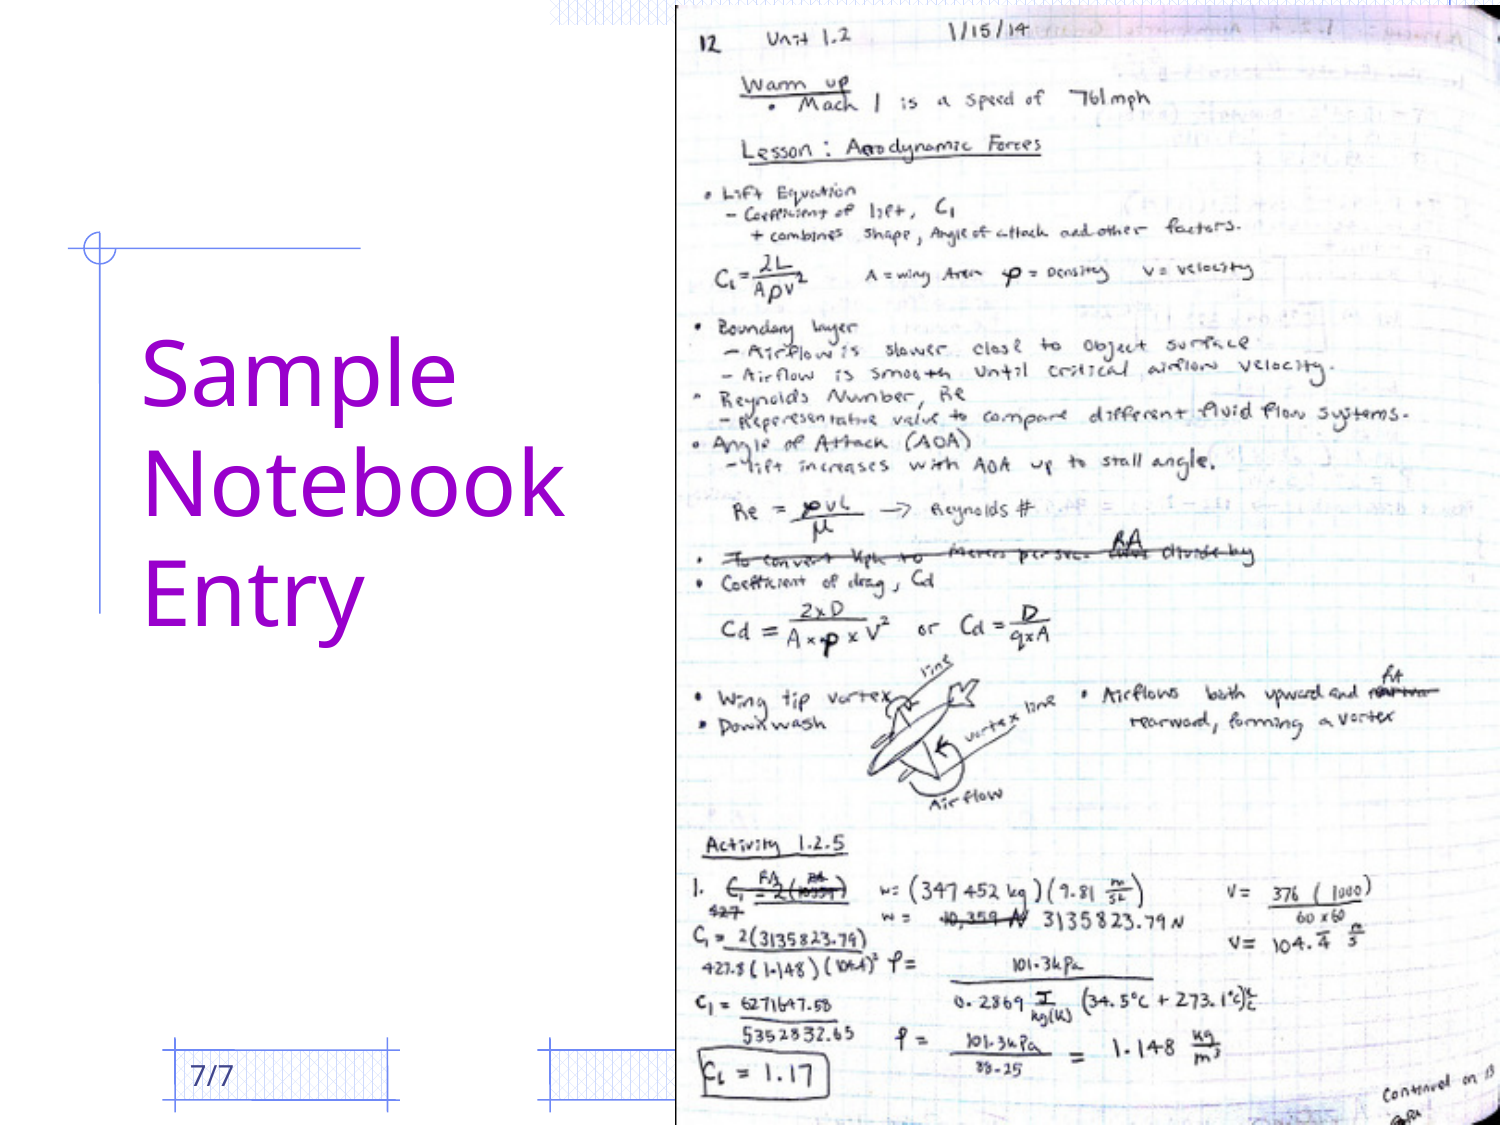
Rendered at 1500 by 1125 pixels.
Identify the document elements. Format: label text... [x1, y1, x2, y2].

slide_number 7/7 [174, 1024, 488, 1101]
picture [674, 5, 1500, 1125]
title Sample Notebook Entry [124, 287, 613, 763]
